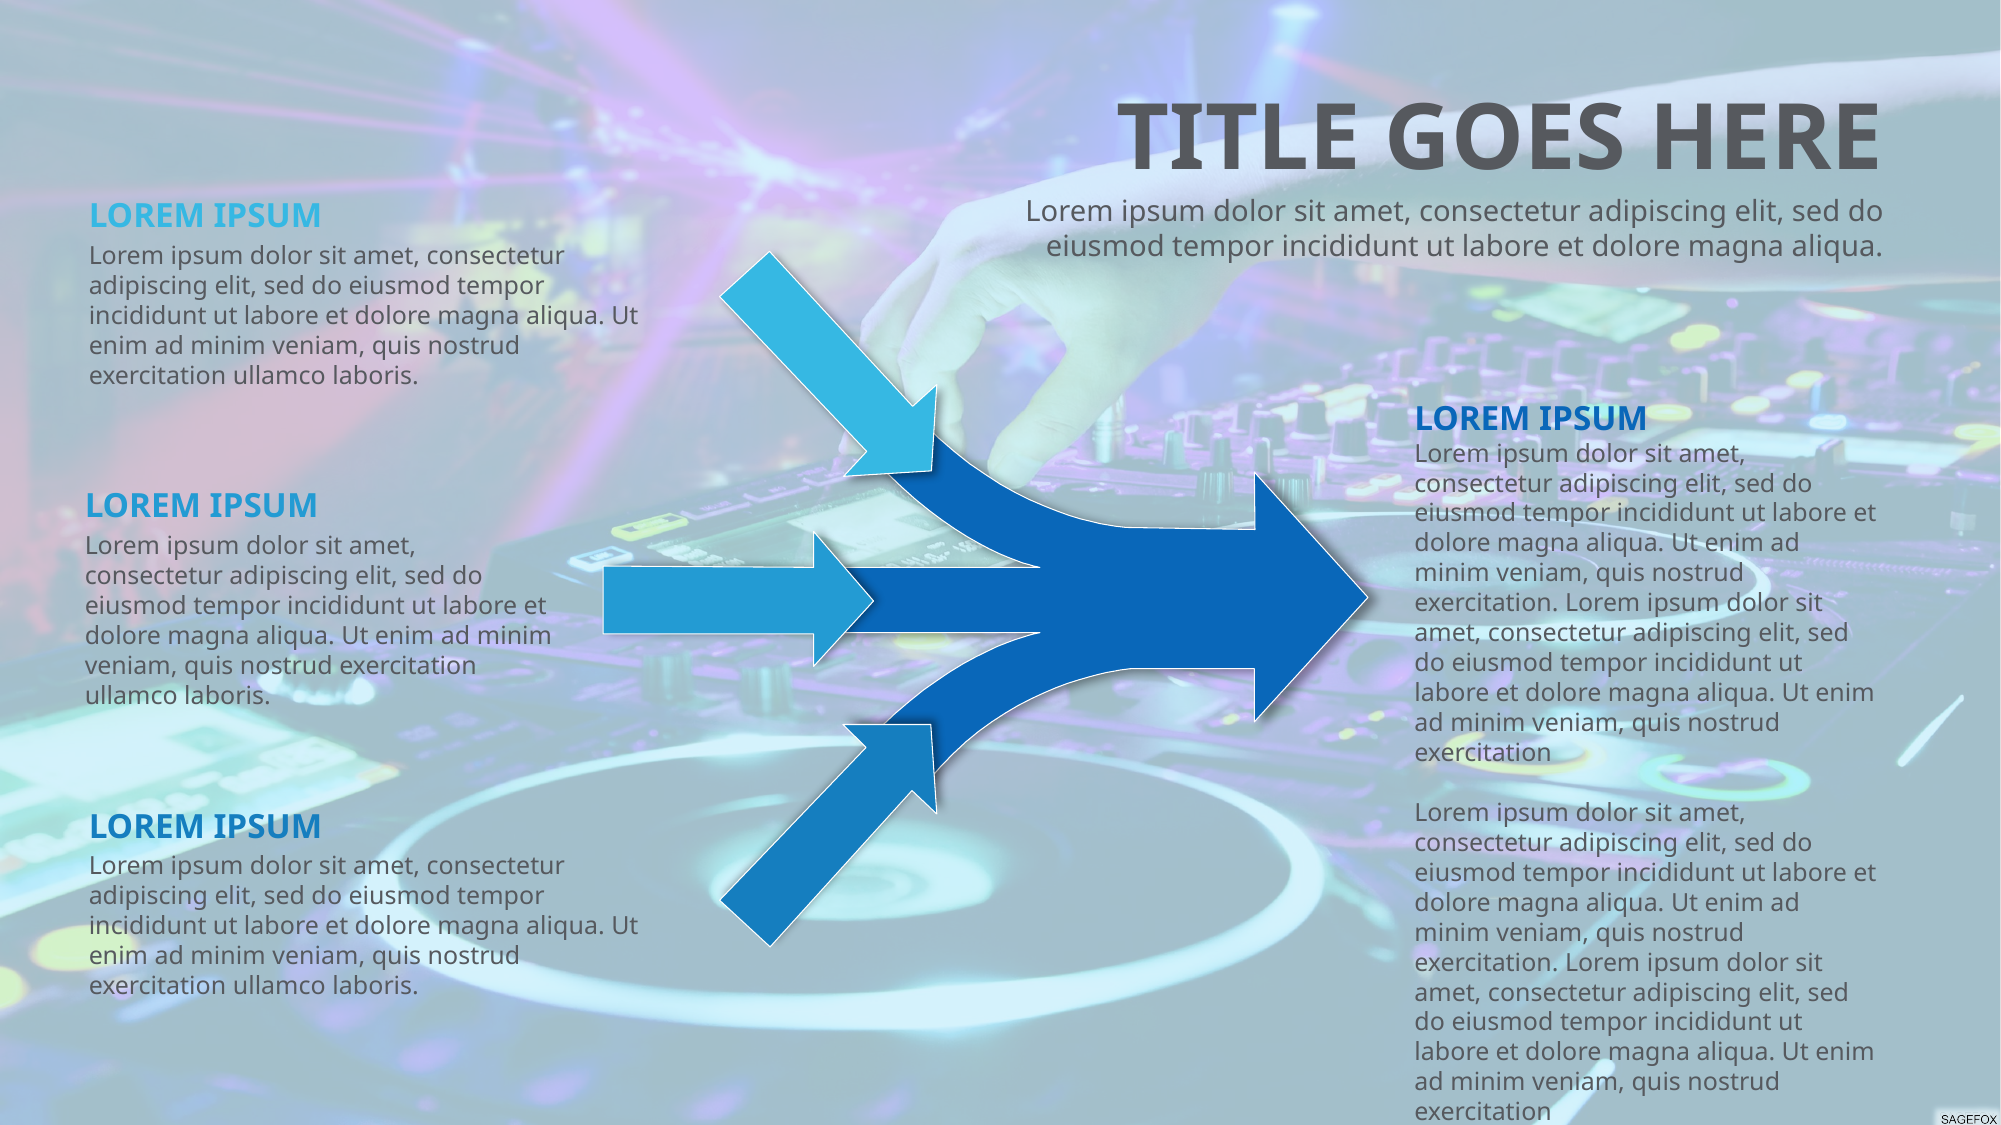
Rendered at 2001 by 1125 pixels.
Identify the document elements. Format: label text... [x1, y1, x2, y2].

text_box LOREM IPSUM Lorem ipsum dolor sit amet, consectetur adipiscing elit, sed do eiusmod tempor incididunt ut labore et dolore magna aliqua. Ut enim ad minim veniam, quis nostrud exercitation ullamco laboris. [73, 797, 677, 1007]
text_box LOREM IPSUM Lorem ipsum dolor sit amet, consectetur adipiscing elit, sed do eiusmod tempor incididunt ut labore et dolore magna aliqua. Ut enim ad minim veniam, quis nostrud exercitation ullamco laboris. [69, 477, 570, 717]
picture [1938, 1114, 1999, 1125]
text_box [860, 441, 1369, 764]
text_box [719, 251, 937, 477]
text_box LOREM IPSUM Lorem ipsum dolor sit amet, consectetur adipiscing elit, sed do eiusmod tempor incididunt ut labore et dolore magna aliqua. Ut enim ad minim veniam, quis nostrud exercitation ullamco laboris. [73, 187, 677, 397]
text_box LOREM IPSUM Lorem ipsum dolor sit amet, consectetur adipiscing elit, sed do eiusmod tempor incididunt ut labore et dolore magna aliqua. Ut enim ad minim veniam, quis nostrud exercitation. Lorem ipsum dolor sit amet, consectetur adipiscing elit, sed do eiusmod tempor incididunt ut labore et dolore magna aliqua. Ut enim ad minim veniam, quis nostrud exercitation Lorem ipsum dolor sit amet, consectetur adipiscing elit, sed do eiusmod tempor incididunt ut labore et dolore magna aliqua. Ut enim ad minim veniam, quis nostrud exercitation. Lorem ipsum dolor sit amet, consectetur adipiscing elit, sed do eiusmod tempor incididunt ut labore et dolore magna aliqua. Ut enim ad minim veniam, quis nostrud exercitation [1399, 389, 1897, 1125]
text_box [603, 531, 874, 667]
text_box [944, 70, 1899, 271]
text_box [719, 724, 937, 947]
